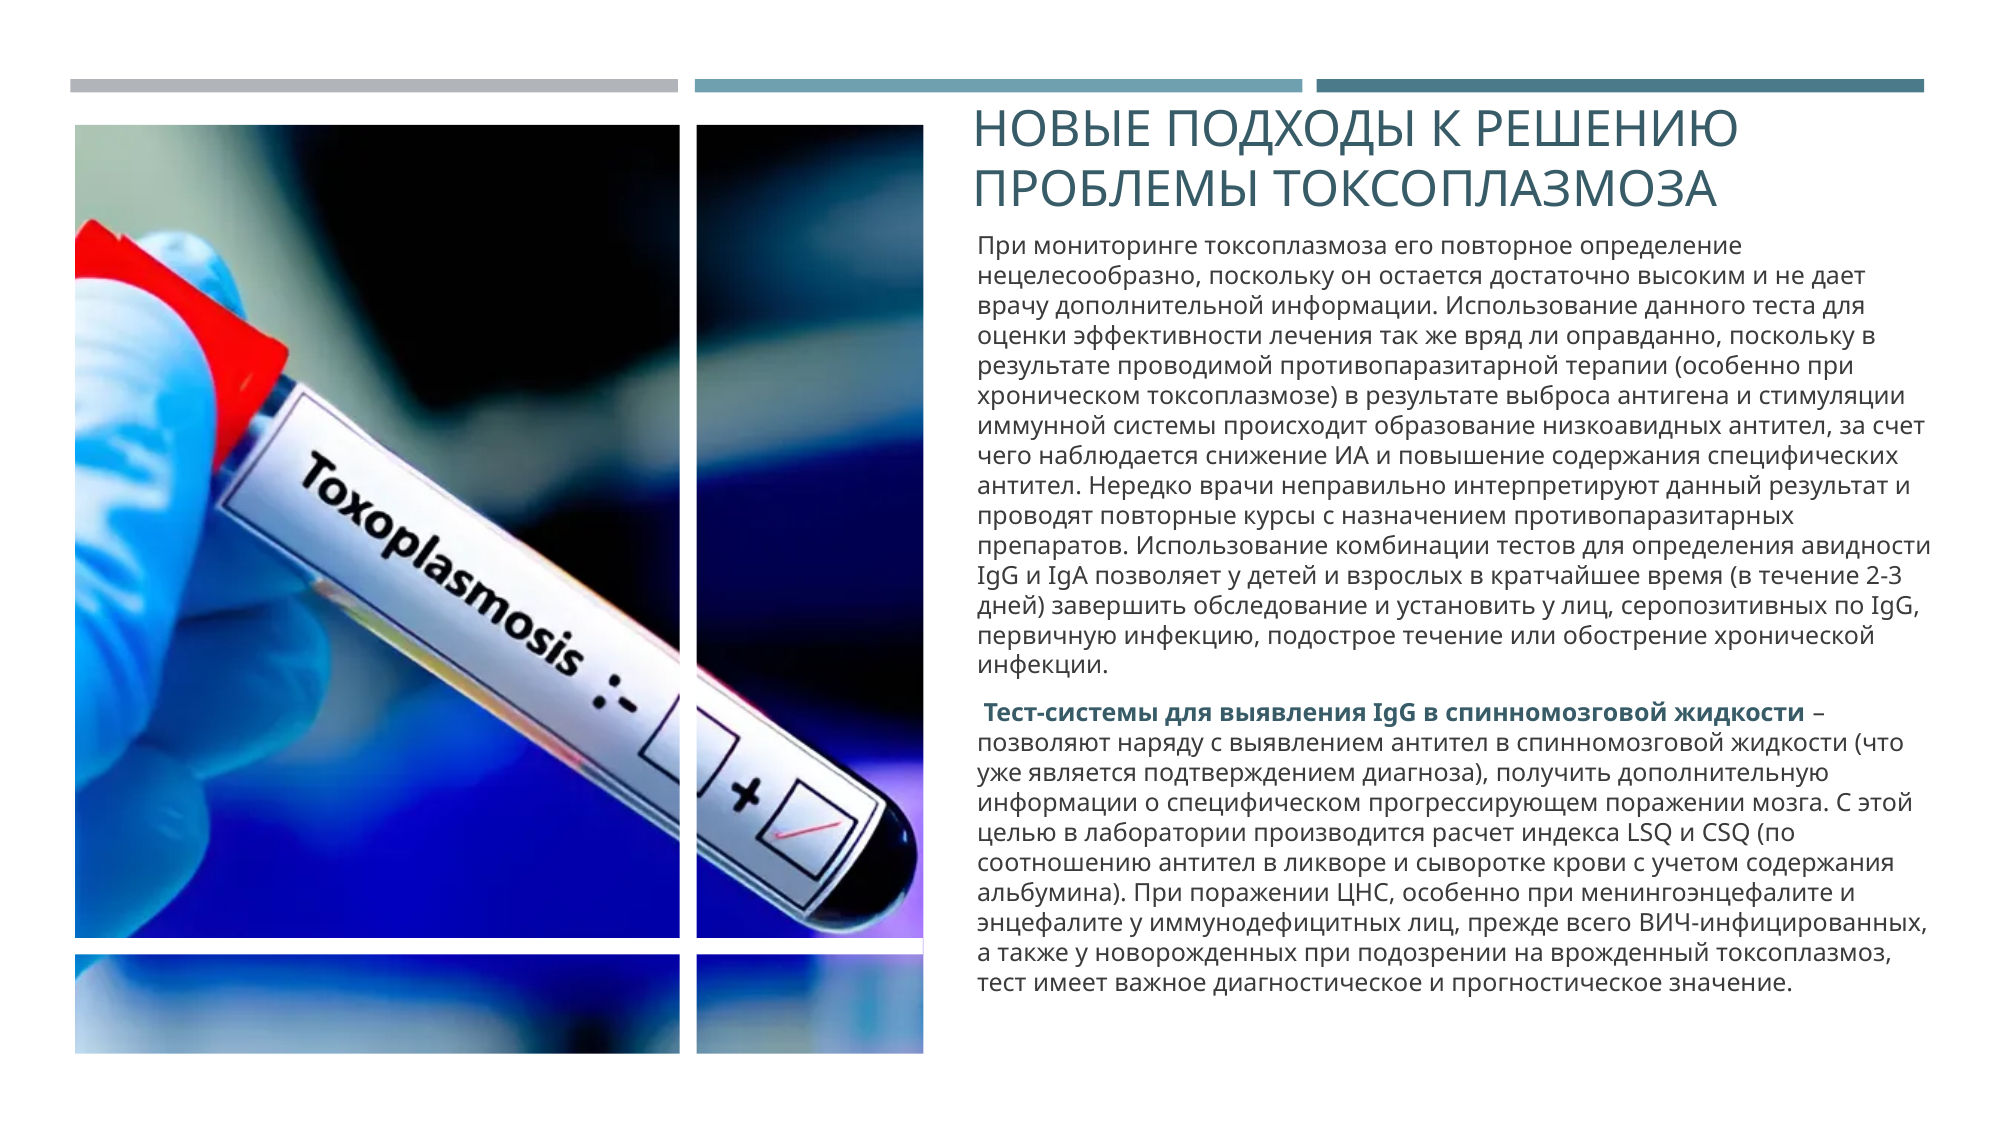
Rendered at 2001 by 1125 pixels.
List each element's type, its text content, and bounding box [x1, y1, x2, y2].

title НОВЫЕ ПОДХОДЫ К РЕШЕНИЮ ПРОБЛЕМЫ ТОКСОПЛАЗМОЗА [957, 131, 1942, 225]
picture [74, 124, 924, 1055]
list При мониторинге токсоплазмоза его повторное определение нецелесообразно, поскольку он остается достаточно высоким и не дает врачу дополнительной информации. Использование данного теста для оценки эффективности лечения так же вряд ли оправданно, поскольку в результате проводимой противопаразитарной терапии (особенно при хроническом токсоплазмозе) в результате выброса антигена и стимуляции иммунной системы происходит образование низкоавидных антител, за счет чего наблюдается снижение ИА и повышение содержания специфических антител. Нередко врачи неправильно интерпретируют данный результат и проводят повторные курсы с назначением противопаразитарных препаратов. Использование комбинации тестов для определения авидности IgG и IgА позволяет у детей и взрослых в кратчайшее время (в течение 2-3 дней) завершить обследование и установить у лиц, серопозитивных по IgG, первичную инфекцию, подострое течение или обострение хронической инфекции. Тест-системы для выявления IgG в спинномозговой жидкости – позволяют наряду с выявлением антител в спинномозговой жидкости (что уже является подтверждением диагноза), получить дополнительную информации о специфическом прогрессирующем поражении мозга. С этой целью в лаборатории производится расчет индекса LSQ и CSQ (по соотношению антител в ликворе и сыворотке крови с учетом содержания альбумина). При поражении ЦНС, особенно при менингоэнцефалите и энцефалите у иммунодефицитных лиц, прежде всего ВИЧ-инфицированных, а также у новорожденных при подозрении на врожденный токсоплазмоз, тест имеет важное диагностическое и прогностическое значение. [962, 222, 1961, 1080]
